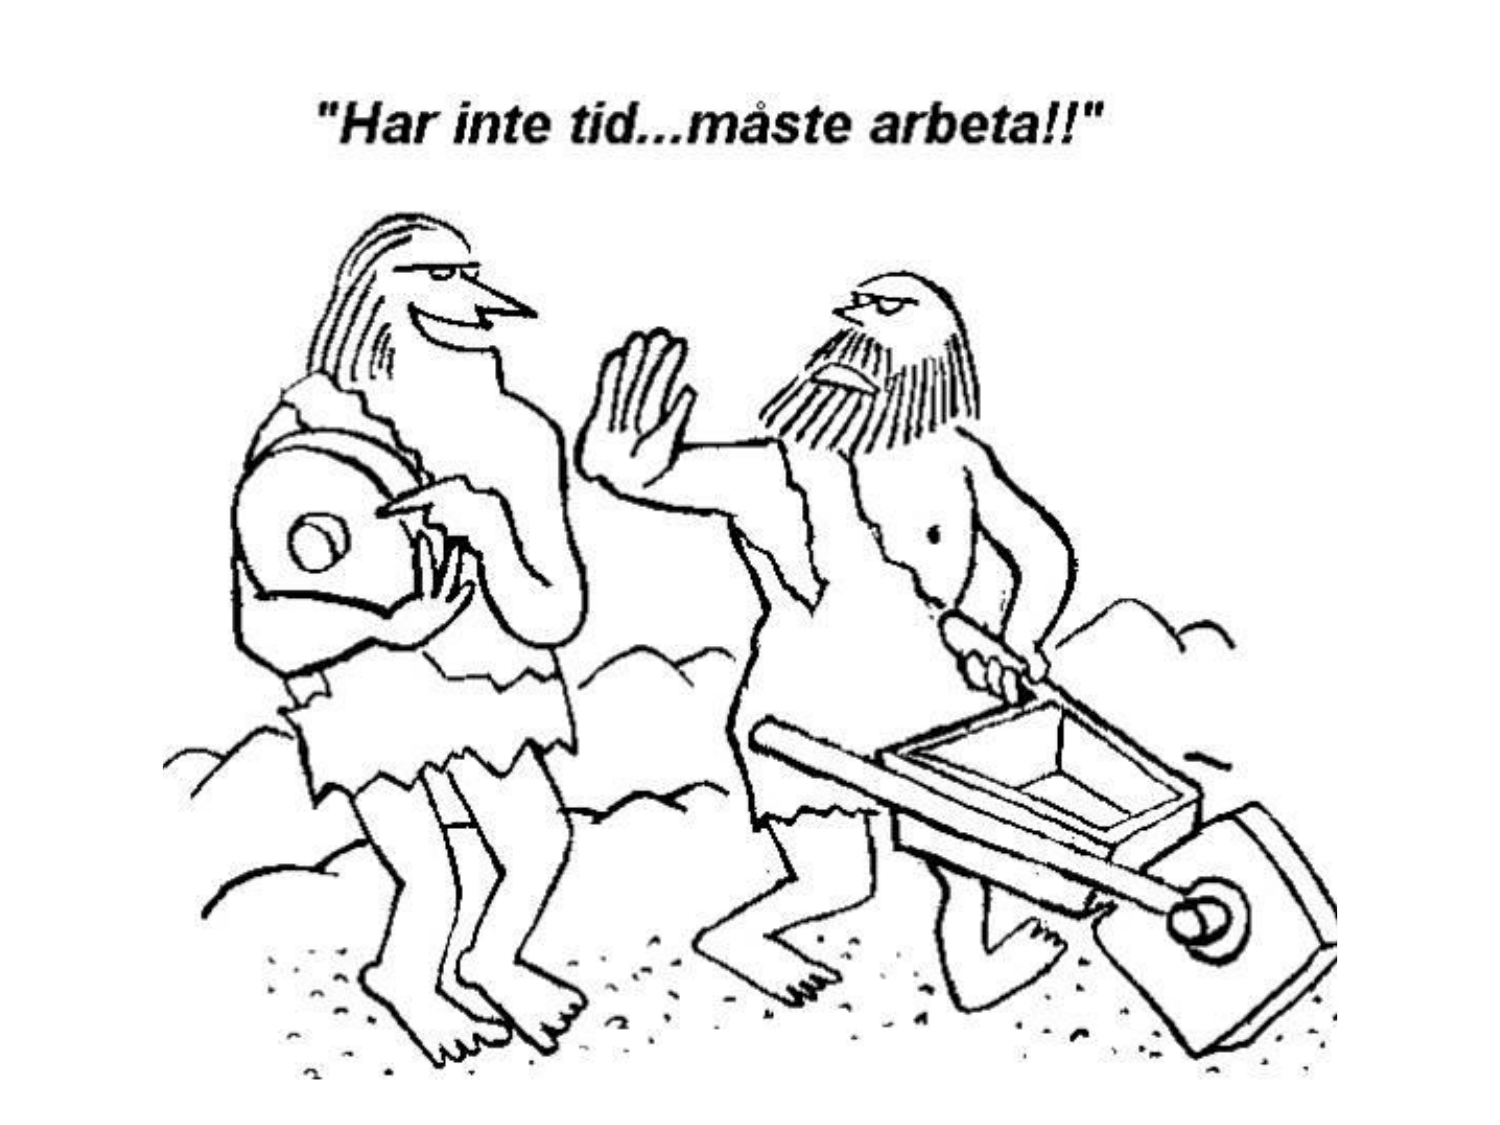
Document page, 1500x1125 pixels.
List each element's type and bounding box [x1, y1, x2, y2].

picture [162, 43, 1338, 1082]
